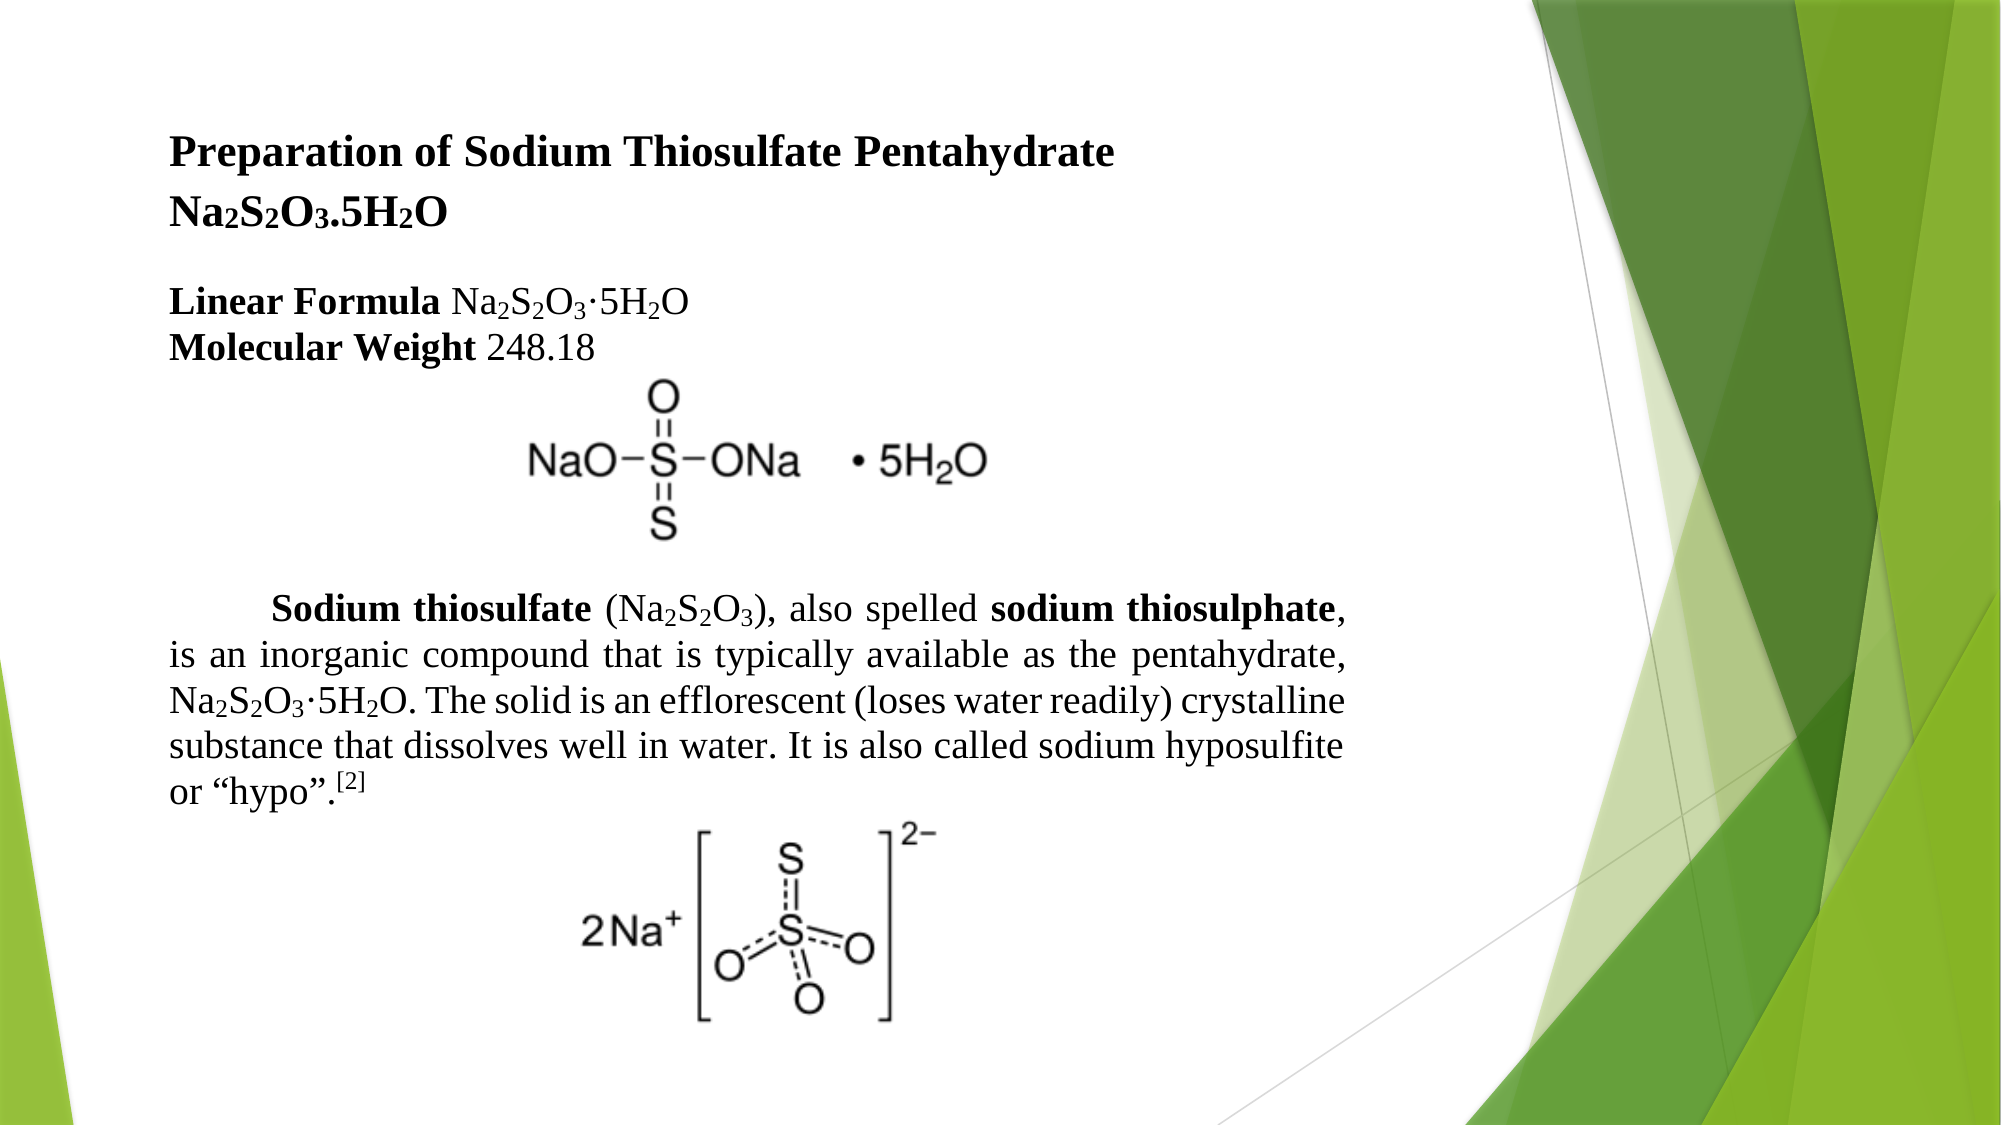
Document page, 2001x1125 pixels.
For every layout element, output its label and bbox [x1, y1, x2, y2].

picture [168, 89, 1347, 1040]
